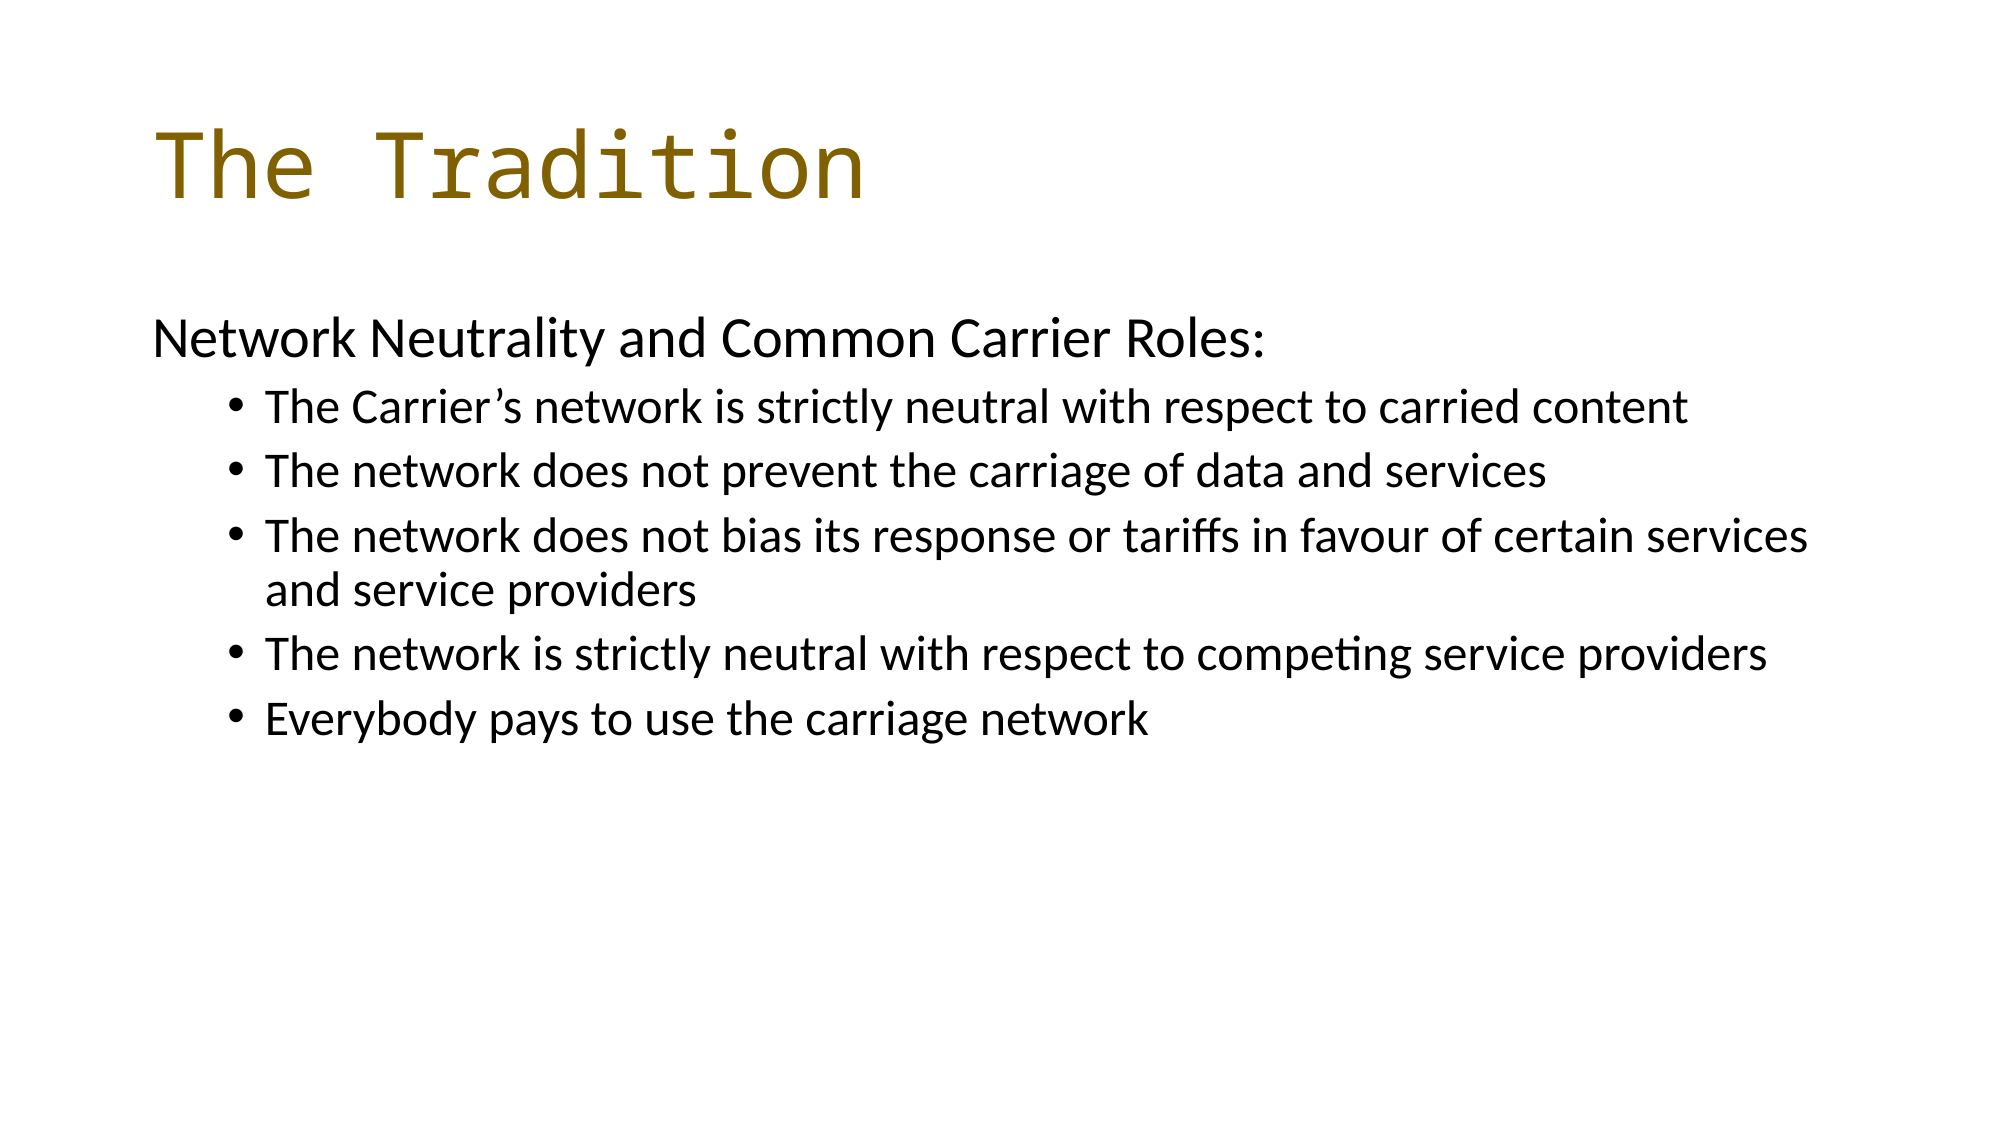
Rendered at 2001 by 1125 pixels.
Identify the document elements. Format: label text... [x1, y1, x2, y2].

title The Tradition [137, 59, 1863, 278]
list Network Neutrality and Common Carrier Roles: The Carrier’s network is strictly neutral with respect to carried content The network does not prevent the carriage of data and services The network does not bias its response or tariffs in favour of certain services and service providers The network is strictly neutral with respect to competing service providers Everybody pays to use the carriage network [137, 299, 1863, 1014]
